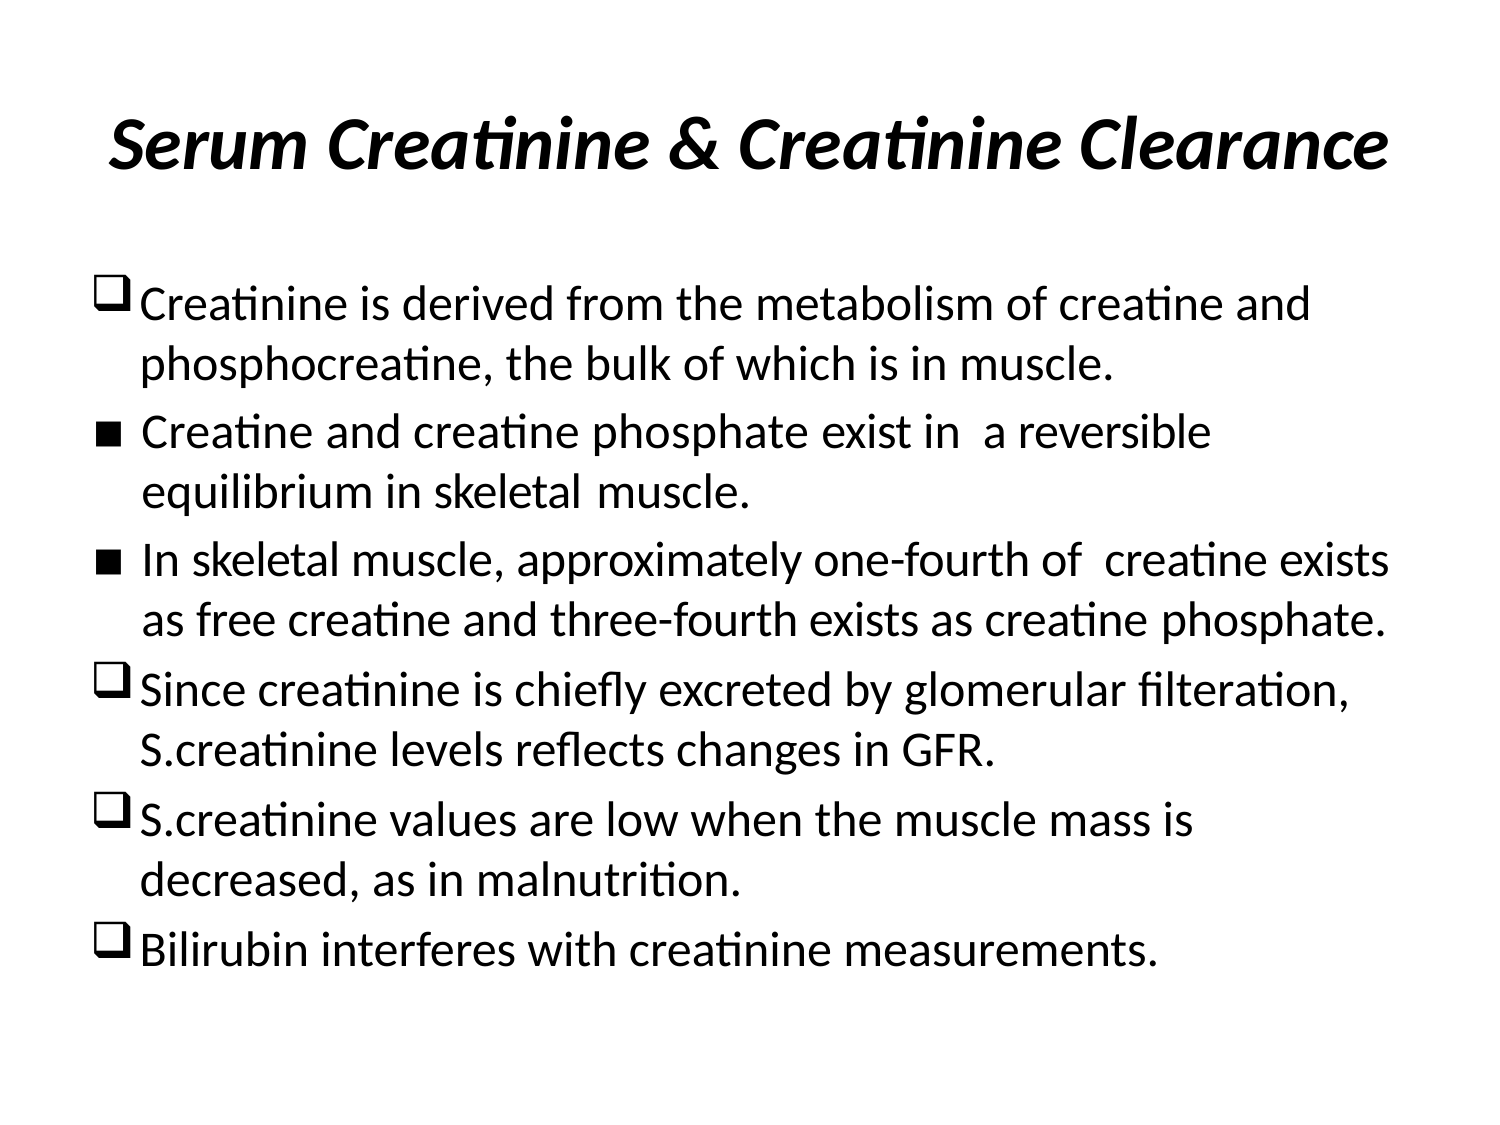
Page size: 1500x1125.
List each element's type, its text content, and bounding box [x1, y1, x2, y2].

list Creatinine is derived from the metabolism of creatine and phosphocreatine, the bulk of which is in muscle. Creatine and creatine phosphate exist in a reversible equilibrium in skeletal muscle. In skeletal muscle, approximately one-fourth of creatine exists as free creatine and three-fourth exists as creatine phosphate. Since creatinine is chiefly excreted by glomerular filteration, S.creatinine levels reflects changes in GFR. S.creatinine values are low when the muscle mass is decreased, as in malnutrition. Bilirubin interferes with creatinine measurements. [75, 262, 1425, 1005]
title Serum Creatinine & Creatinine Clearance [75, 45, 1425, 233]
